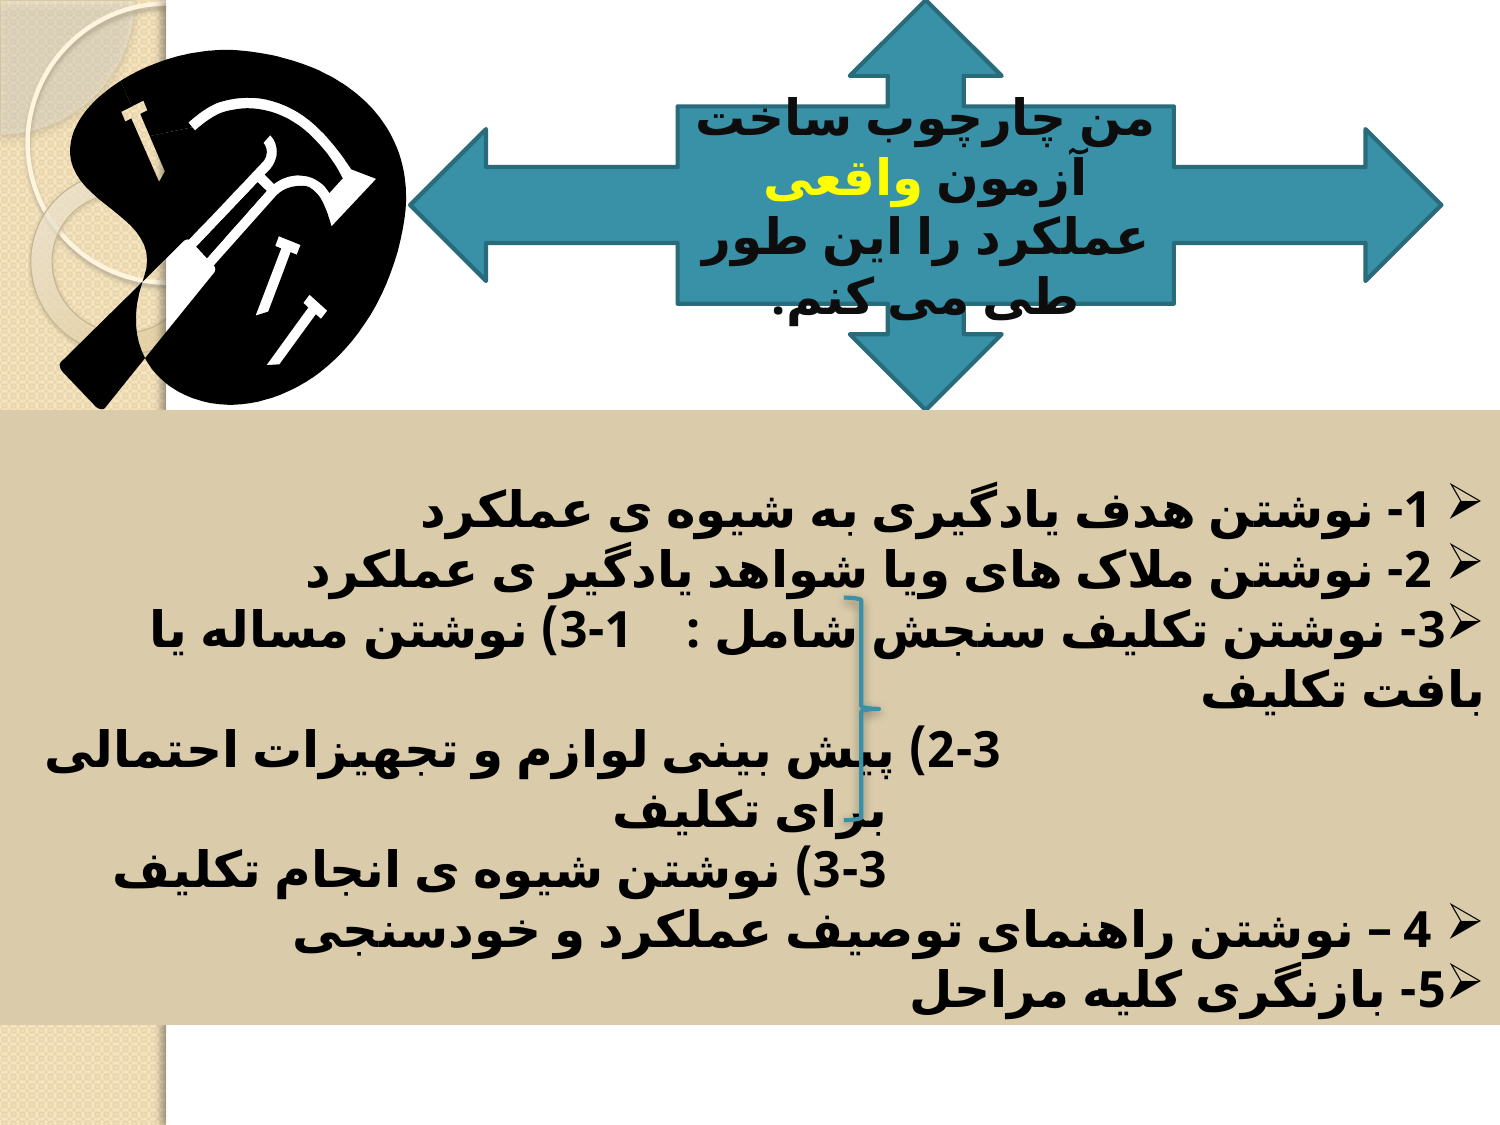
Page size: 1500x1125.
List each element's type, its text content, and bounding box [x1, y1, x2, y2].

picture [58, 46, 411, 411]
text_box 1- نوشتن هدف یادگیری به شیوه ی عملکرد 2- نوشتن ملاک های ویا شواهد یادگیر ی عملکرد 3- نوشتن تکلیف سنجش شامل : 1-3) نوشتن مساله یا بافت تکلیف 2-3) پیش بینی لوازم و تجهیزات احتمالی برای تکلیف 3-3) نوشتن شیوه ی انجام تکلیف 4 – نوشتن راهنمای توصیف عملکرد و خودسنجی 5- بازنگری کلیه مراحل [0, 410, 1500, 1025]
text_box [843, 595, 882, 823]
text_box من چارچوب ساخت آزمون واقعی عملکرد را این طور طی می کنم. [416, 0, 1444, 410]
